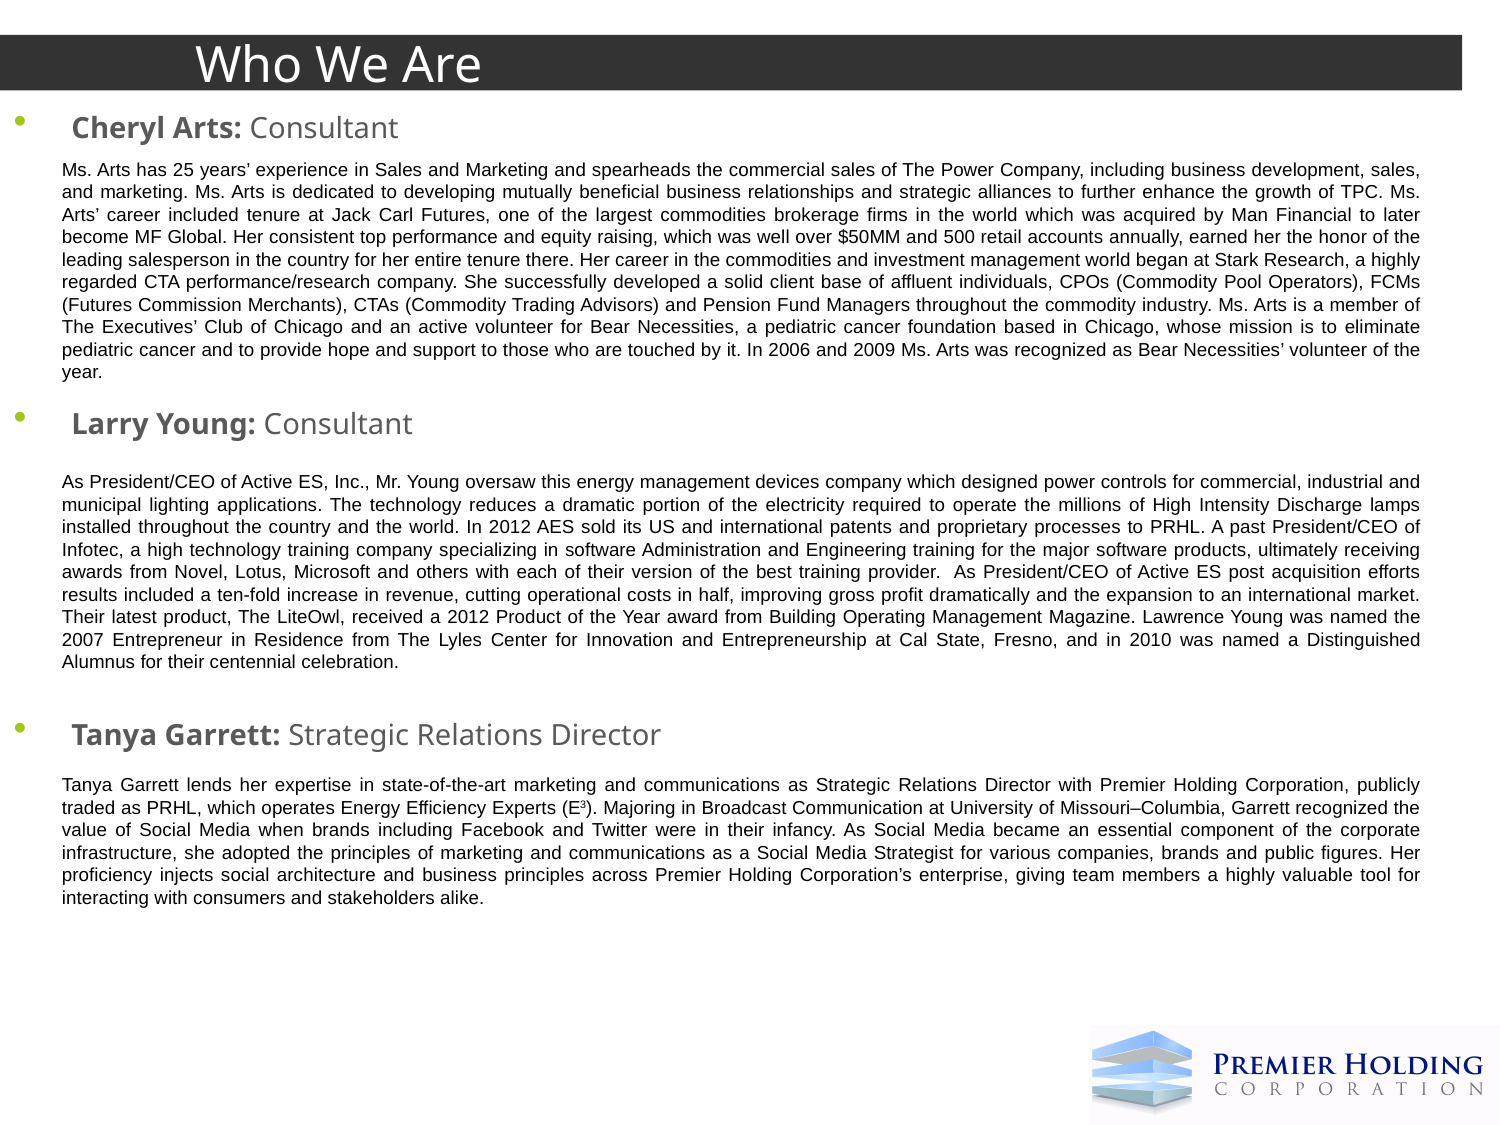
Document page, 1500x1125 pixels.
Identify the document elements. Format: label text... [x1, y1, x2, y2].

list Larry Young: Consultant [0, 412, 1408, 445]
title Who We Are [0, 34, 1463, 91]
text_box As President/CEO of Active ES, Inc., Mr. Young oversaw this energy management devices company which designed power controls for commercial, industrial and municipal lighting applications. The technology reduces a dramatic portion of the electricity required to operate the millions of High Intensity Discharge lamps installed throughout the country and the world. In 2012 AES sold its US and international patents and proprietary processes to PRHL. A past President/CEO of Infotec, a high technology training company specializing in software Administration and Engineering training for the major software products, ultimately receiving awards from Novel, Lotus, Microsoft and others with each of their version of the best training provider. As President/CEO of Active ES post acquisition efforts results included a ten-fold increase in revenue, cutting operational costs in half, improving gross profit dramatically and the expansion to an international market. Their latest product, The LiteOwl, received a 2012 Product of the Year award from Building Operating Management Magazine. Lawrence Young was named the 2007 Entrepreneur in Residence from The Lyles Center for Innovation and Entrepreneurship at Cal State, Fresno, and in 2010 was named a Distinguished Alumnus for their centennial celebration. [47, 462, 1435, 703]
list Cheryl Arts: Consultant [0, 116, 1408, 151]
text_box Tanya Garrett lends her expertise in state-of-the-art marketing and communications as Strategic Relations Director with Premier Holding Corporation, publicly traded as PRHL, which operates Energy Efficiency Experts (E3). Majoring in Broadcast Communication at University of Missouri–Columbia, Garrett recognized the value of Social Media when brands including Facebook and Twitter were in their infancy. As Social Media became an essential component of the corporate infrastructure, she adopted the principles of marketing and communications as a Social Media Strategist for various companies, brands and public figures. Her proficiency injects social architecture and business principles across Premier Holding Corporation’s enterprise, giving team members a highly valuable tool for interacting with consumers and stakeholders alike. [47, 765, 1435, 938]
text_box Ms. Arts has 25 years’ experience in Sales and Marketing and spearheads the commercial sales of The Power Company, including business development, sales, and marketing. Ms. Arts is dedicated to developing mutually beneficial business relationships and strategic alliances to further enhance the growth of TPC. Ms. Arts’ career included tenure at Jack Carl Futures, one of the largest commodities brokerage firms in the world which was acquired by Man Financial to later become MF Global. Her consistent top performance and equity raising, which was well over $50MM and 500 retail accounts annually, earned her the honor of the leading salesperson in the country for her entire tenure there. Her career in the commodities and investment management world began at Stark Research, a highly regarded CTA performance/research company. She successfully developed a solid client base of affluent individuals, CPOs (Commodity Pool Operators), FCMs (Futures Commission Merchants), CTAs (Commodity Trading Advisors) and Pension Fund Managers throughout the commodity industry. Ms. Arts is a member of The Executives’ Club of Chicago and an active volunteer for Bear Necessities, a pediatric cancer foundation based in Chicago, whose mission is to eliminate pediatric cancer and to provide hope and support to those who are touched by it. In 2006 and 2009 Ms. Arts was recognized as Bear Necessities’ volunteer of the year. [47, 150, 1435, 390]
list Tanya Garrett: Strategic Relations Director [0, 724, 1387, 763]
picture [1089, 1024, 1500, 1125]
